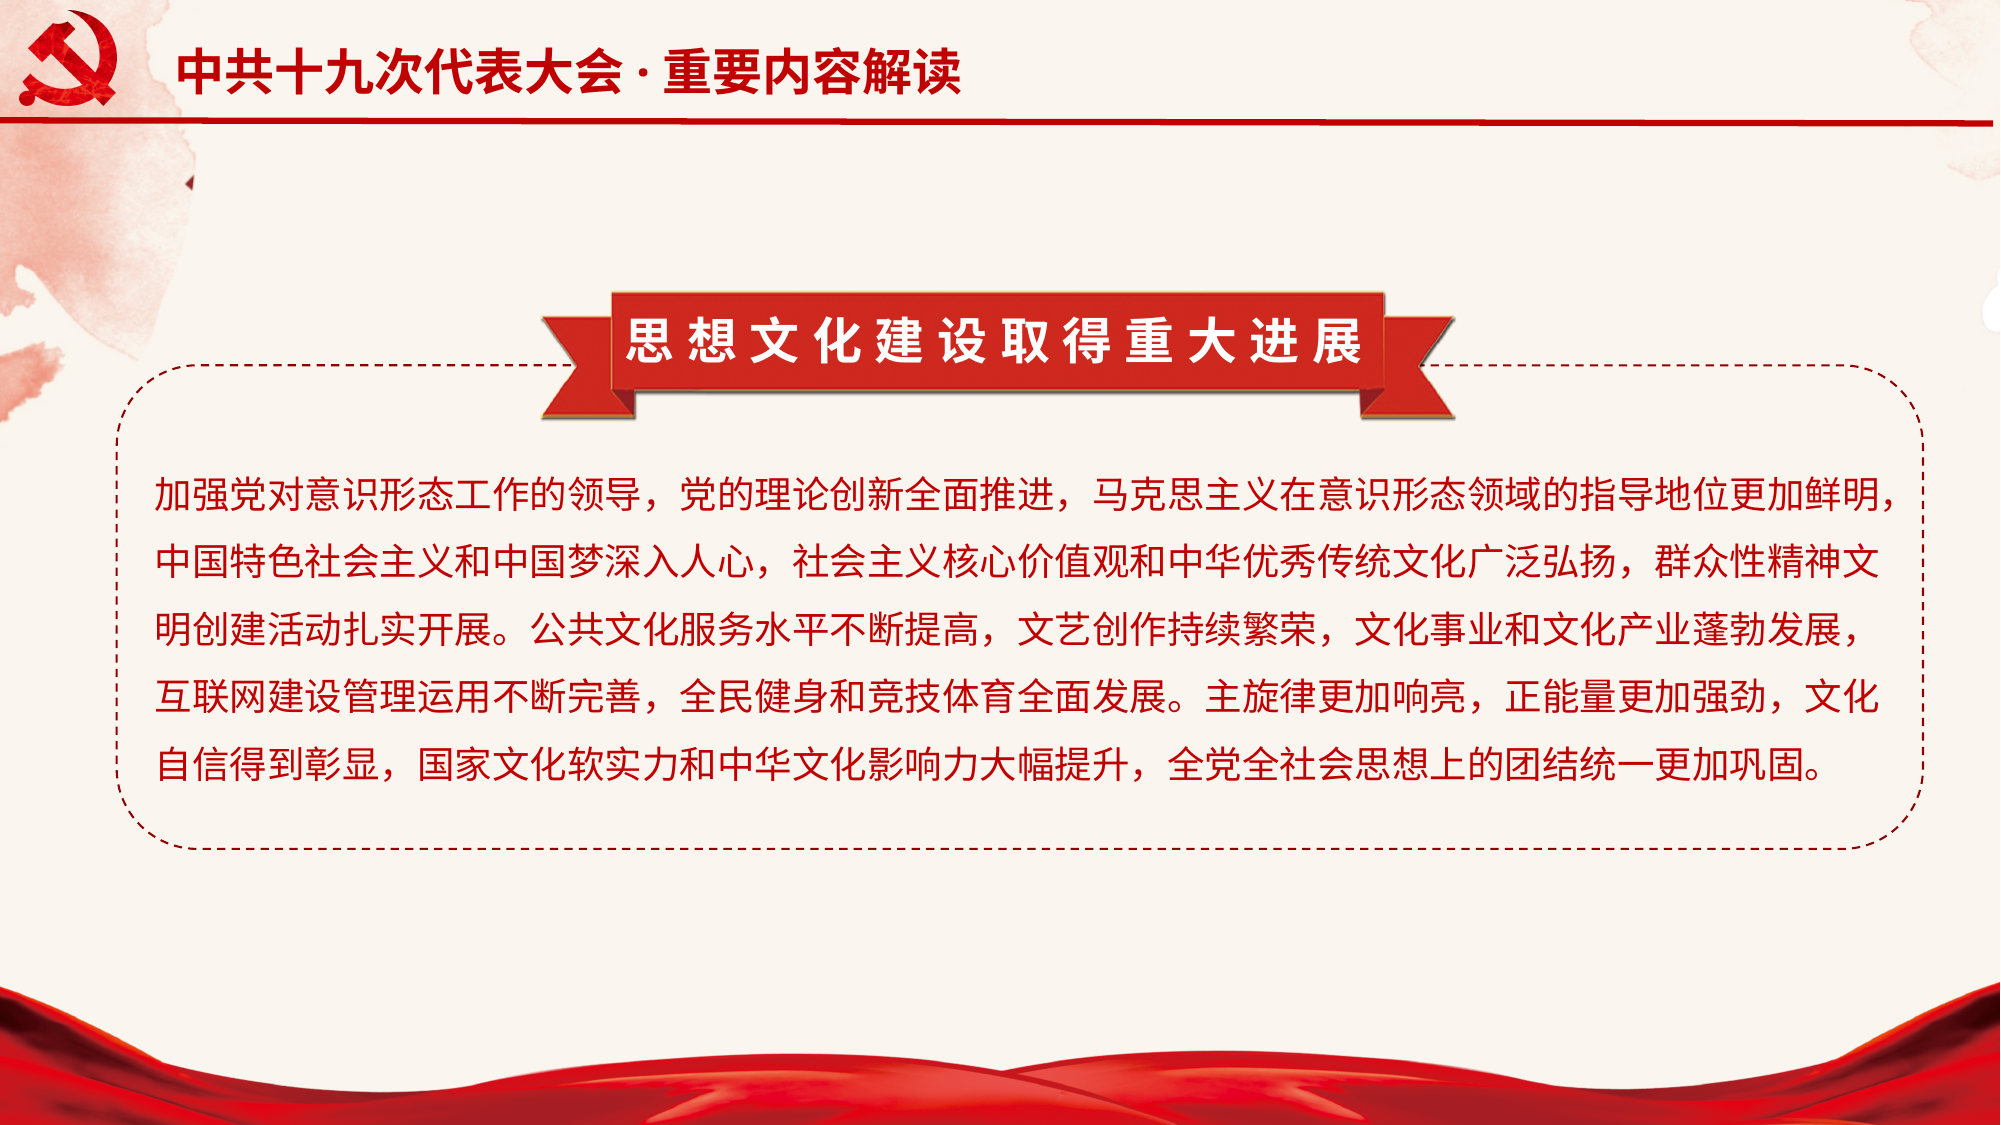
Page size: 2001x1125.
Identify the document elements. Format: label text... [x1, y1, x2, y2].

text_box 加强党对意识形态工作的领导，党的理论创新全面推进，马克思主义在意识形态领域的指导地位更加鲜明，中国特色社会主义和中国梦深入人心，社会主义核心价值观和中华优秀传统文化广泛弘扬，群众性精神文明创建活动扎实开展。公共文化服务水平不断提高，文艺创作持续繁荣，文化事业和文化产业蓬勃发展，互联网建设管理运用不断完善，全民健身和竞技体育全面发展。主旋律更加响亮，正能量更加强劲，文化自信得到彰显，国家文化软实力和中华文化影响力大幅提升，全党全社会思想上的团结统一更加巩固。 [139, 441, 1900, 794]
picture [0, 0, 2001, 1125]
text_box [0, 120, 1994, 124]
text_box [115, 364, 1925, 850]
text_box 中共十九次代表大会·重要内容解读 [163, 17, 1100, 107]
